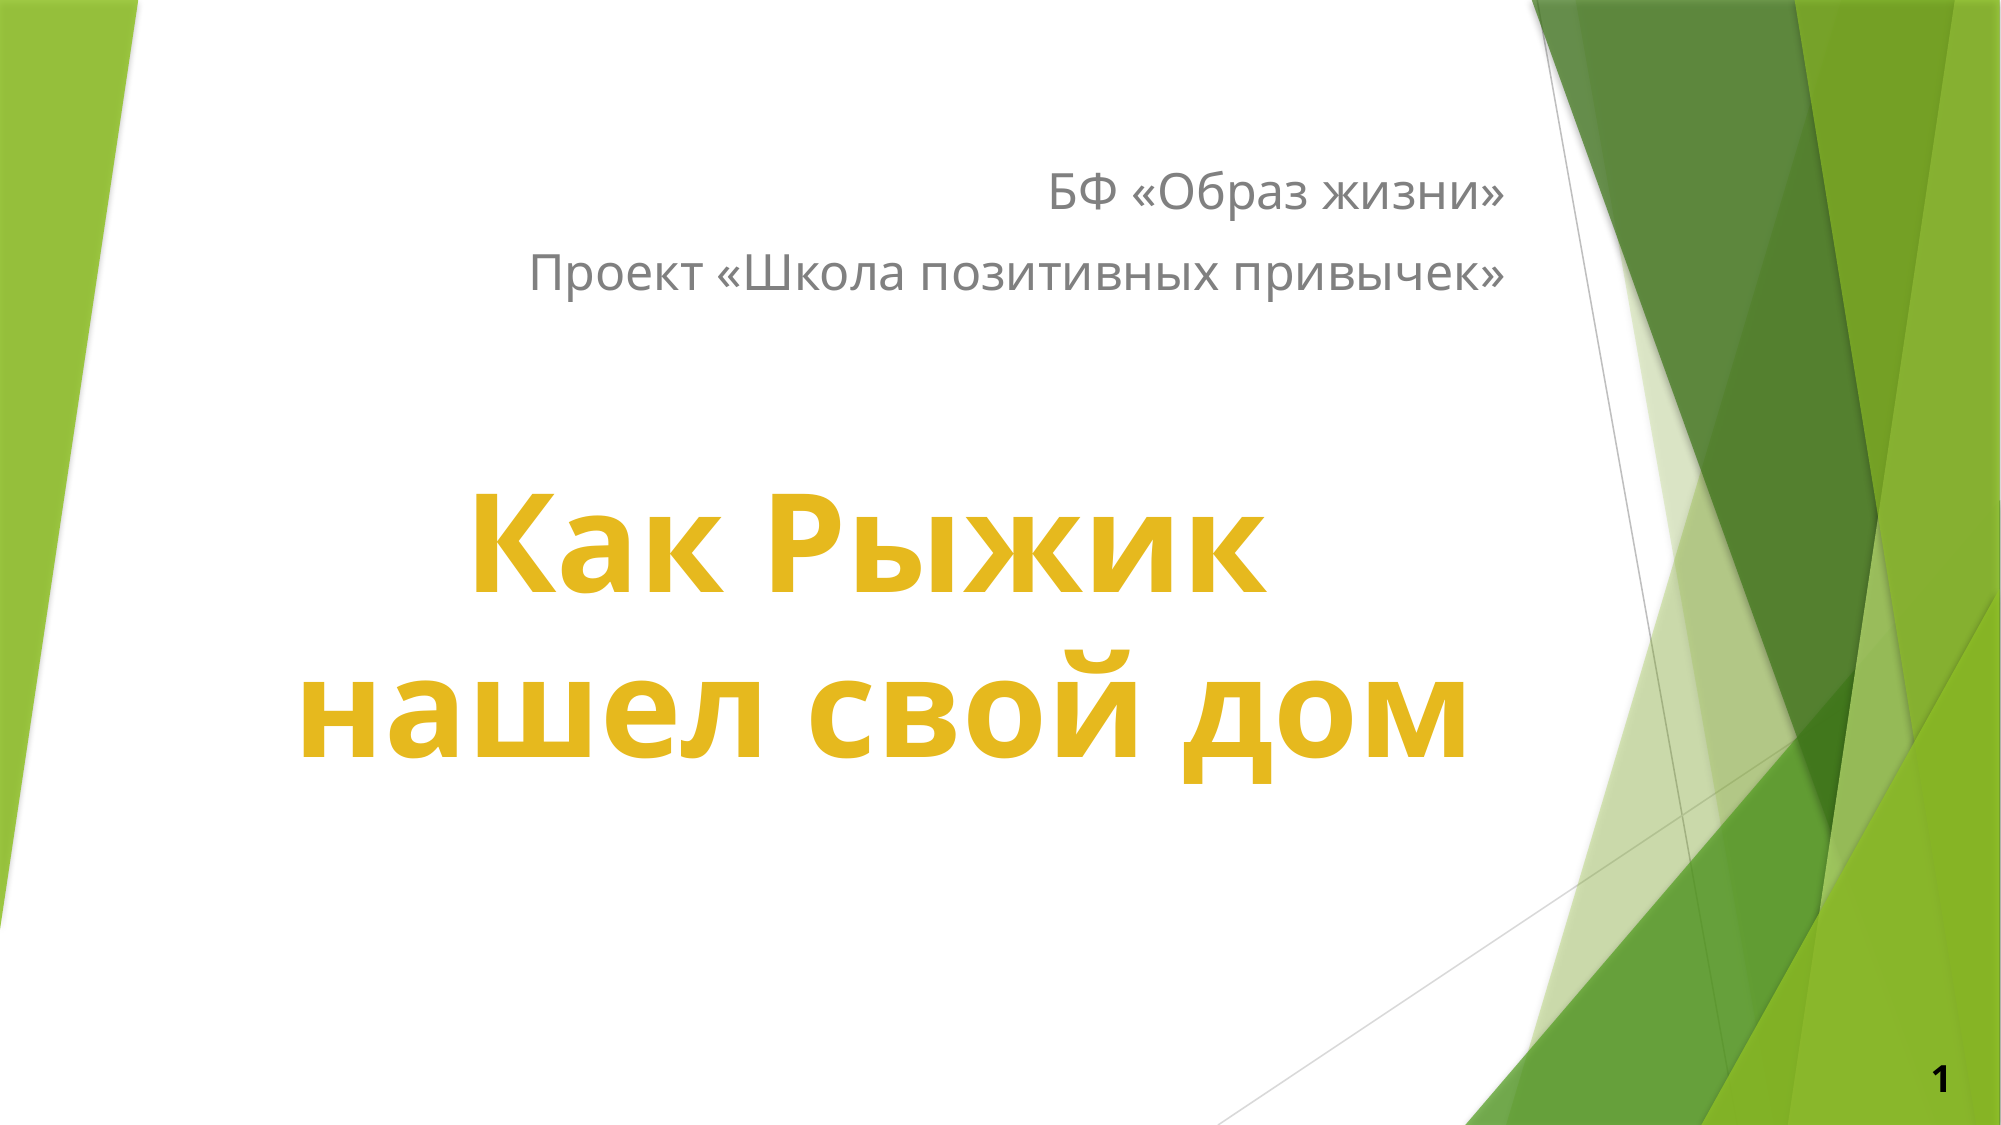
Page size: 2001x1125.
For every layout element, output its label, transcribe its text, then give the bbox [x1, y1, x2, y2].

subtitle БФ «Образ жизни» Проект «Школа позитивных привычек» [247, 152, 1522, 333]
slide_number 1 [1885, 1050, 1998, 1111]
title Как Рыжик нашел свой дом [247, 522, 1522, 793]
